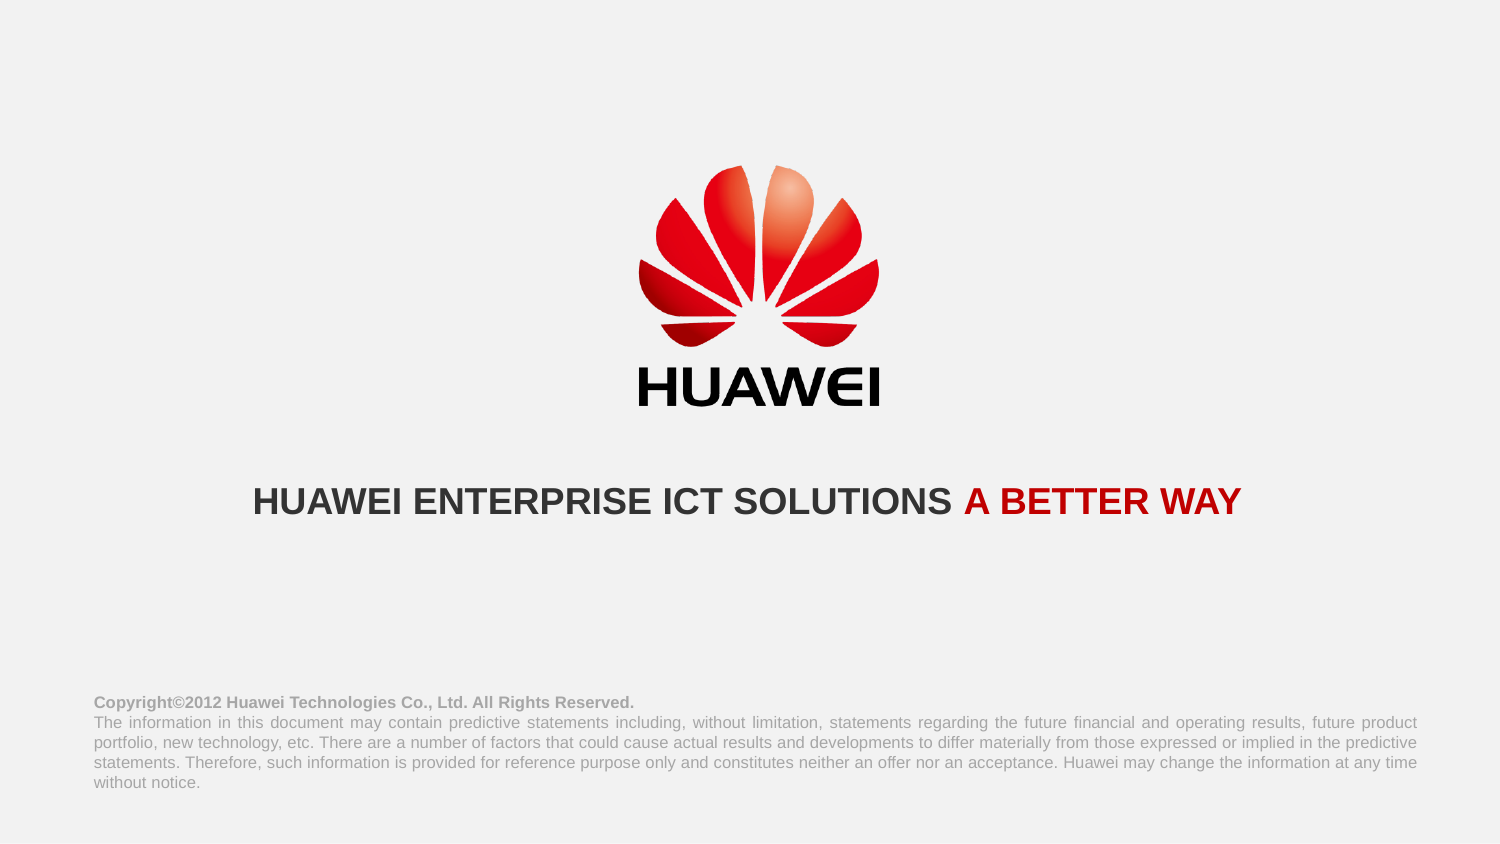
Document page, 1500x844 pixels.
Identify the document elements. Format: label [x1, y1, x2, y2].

picture [620, 155, 893, 419]
